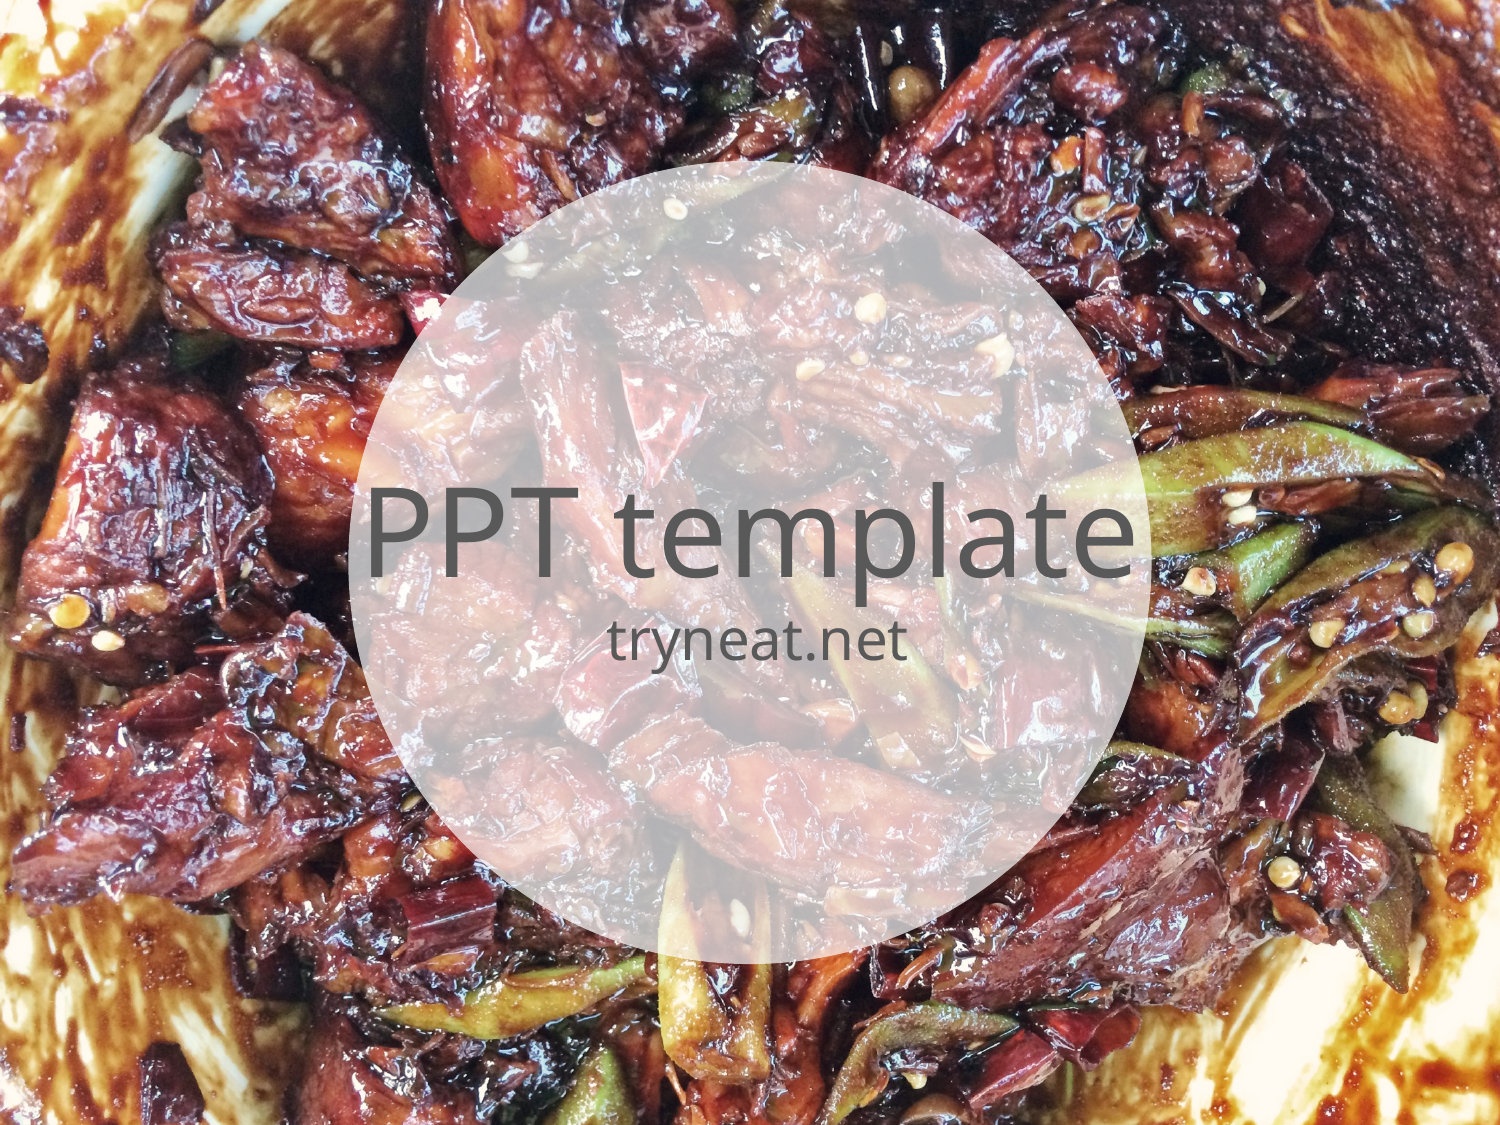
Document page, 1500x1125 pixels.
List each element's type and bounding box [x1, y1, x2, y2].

text_box [0, 0, 1500, 1125]
